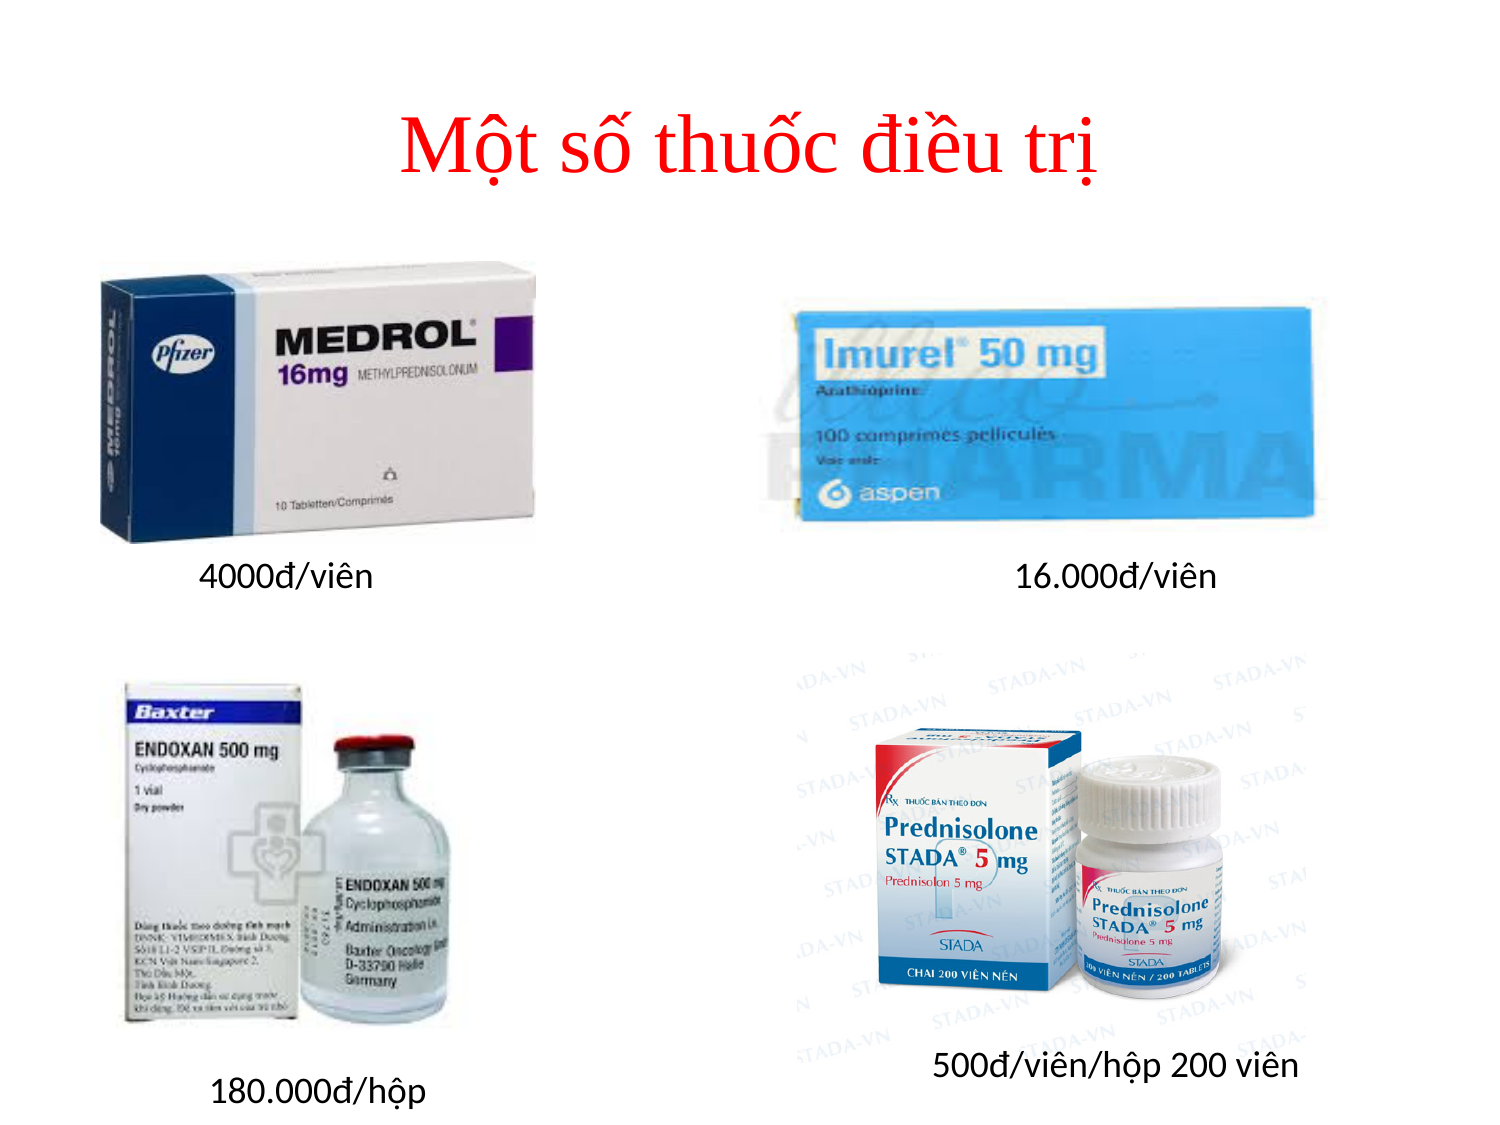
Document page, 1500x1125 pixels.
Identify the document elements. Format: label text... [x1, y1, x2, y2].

text_box 180.000đ/hộp [194, 1067, 442, 1119]
text_box 4000đ/viên [184, 554, 390, 604]
picture [737, 196, 1353, 1063]
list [100, 260, 536, 545]
title Một số thuốc điều trị [75, 45, 1425, 233]
picture [0, 644, 556, 1059]
text_box 500đ/viên/hộp 200 viên [917, 1032, 1315, 1092]
